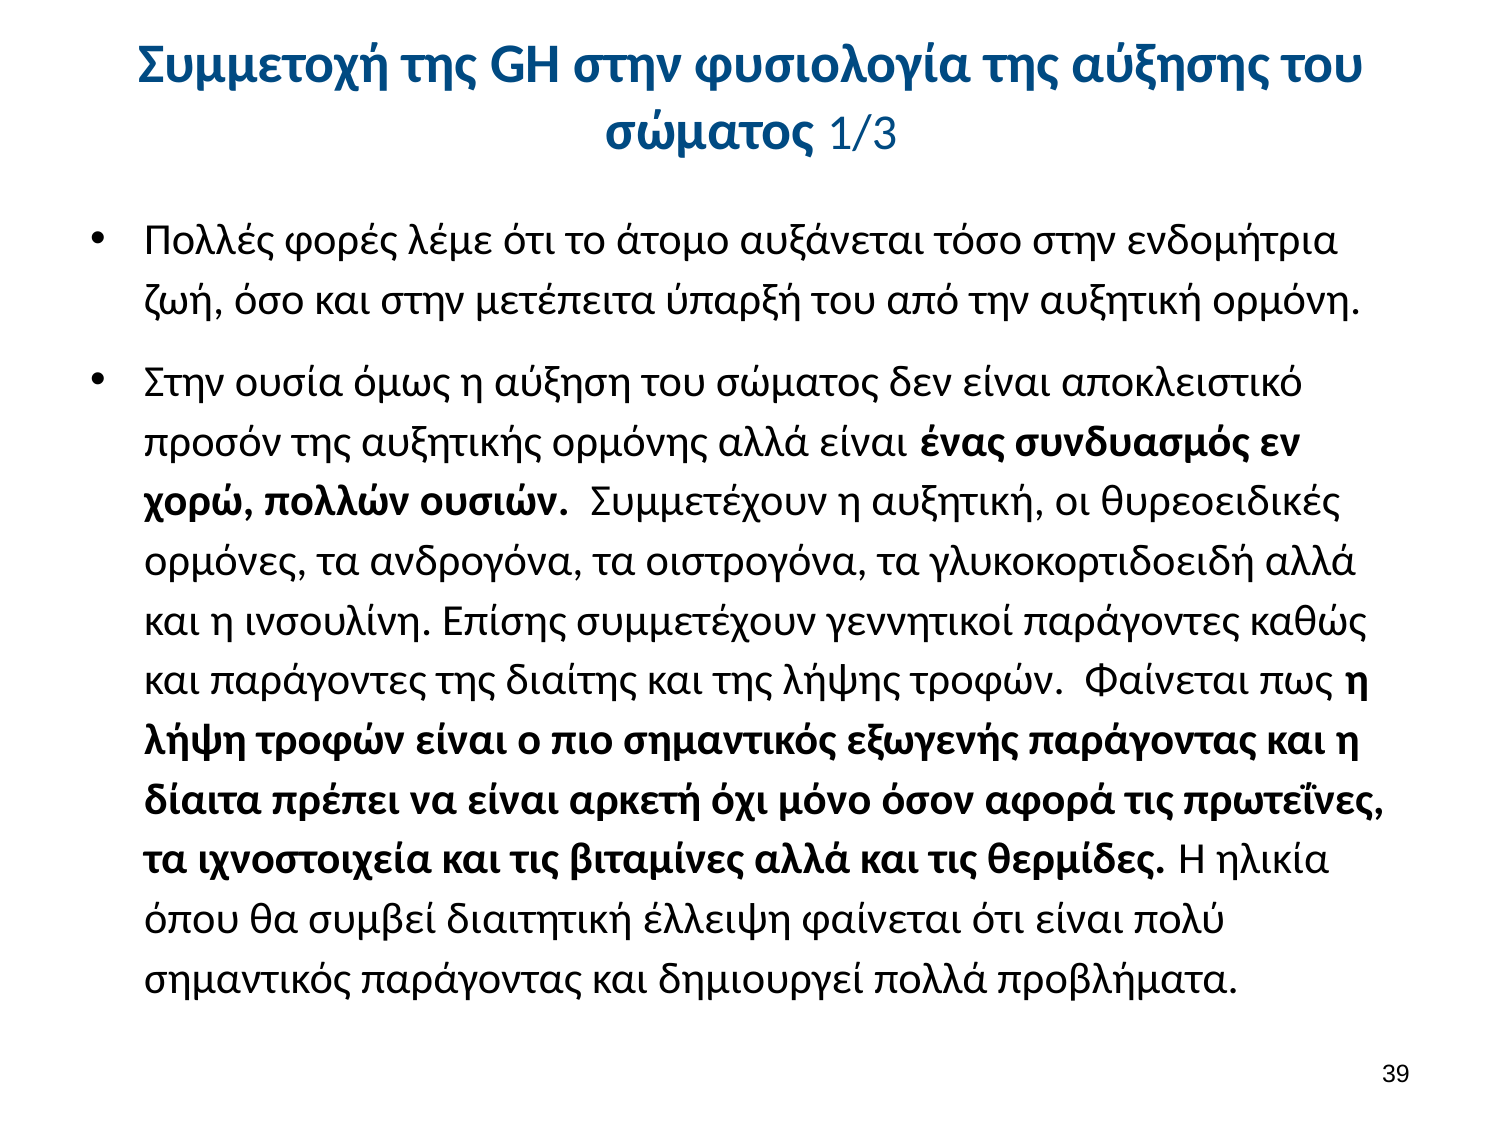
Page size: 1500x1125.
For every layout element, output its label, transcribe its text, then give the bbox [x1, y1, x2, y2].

slide_number 38 [1074, 1042, 1425, 1103]
list Πολλές φορές λέμε ότι το άτομο αυξάνεται τόσο στην ενδομήτρια ζωή, όσο και στην μετέπειτα ύπαρξή του από την αυξητική ορμόνη. Στην ουσία όμως η αύξηση του σώματος δεν είναι αποκλειστικό προσόν της αυξητικής ορμόνης αλλά είναι ένας συνδυασμός εν χορώ, πολλών ουσιών. Συμμετέχουν η αυξητική, οι θυρεοειδικές ορμόνες, τα ανδρογόνα, τα οιστρογόνα, τα γλυκοκορτιδοειδή αλλά και η ινσουλίνη. Επίσης συμμετέχουν γεννητικοί παράγοντες καθώς και παράγοντες της διαίτης και της λήψης τροφών. Φαίνεται πως η λήψη τροφών είναι ο πιο σημαντικός εξωγενής παράγοντας και η δίαιτα πρέπει να είναι αρκετή όχι μόνο όσον αφορά τις πρωτεΐνες, τα ιχνοστοιχεία και τις βιταμίνες αλλά και τις θερμίδες. Η ηλικία όπου θα συμβεί διαιτητική έλλειψη φαίνεται ότι είναι πολύ σημαντικός παράγοντας και δημιουργεί πολλά προβλήματα. [75, 196, 1425, 1024]
title Συμμετοχή της GH στην φυσιολογία της αύξησης του σώματος 1/3 [76, 19, 1427, 169]
